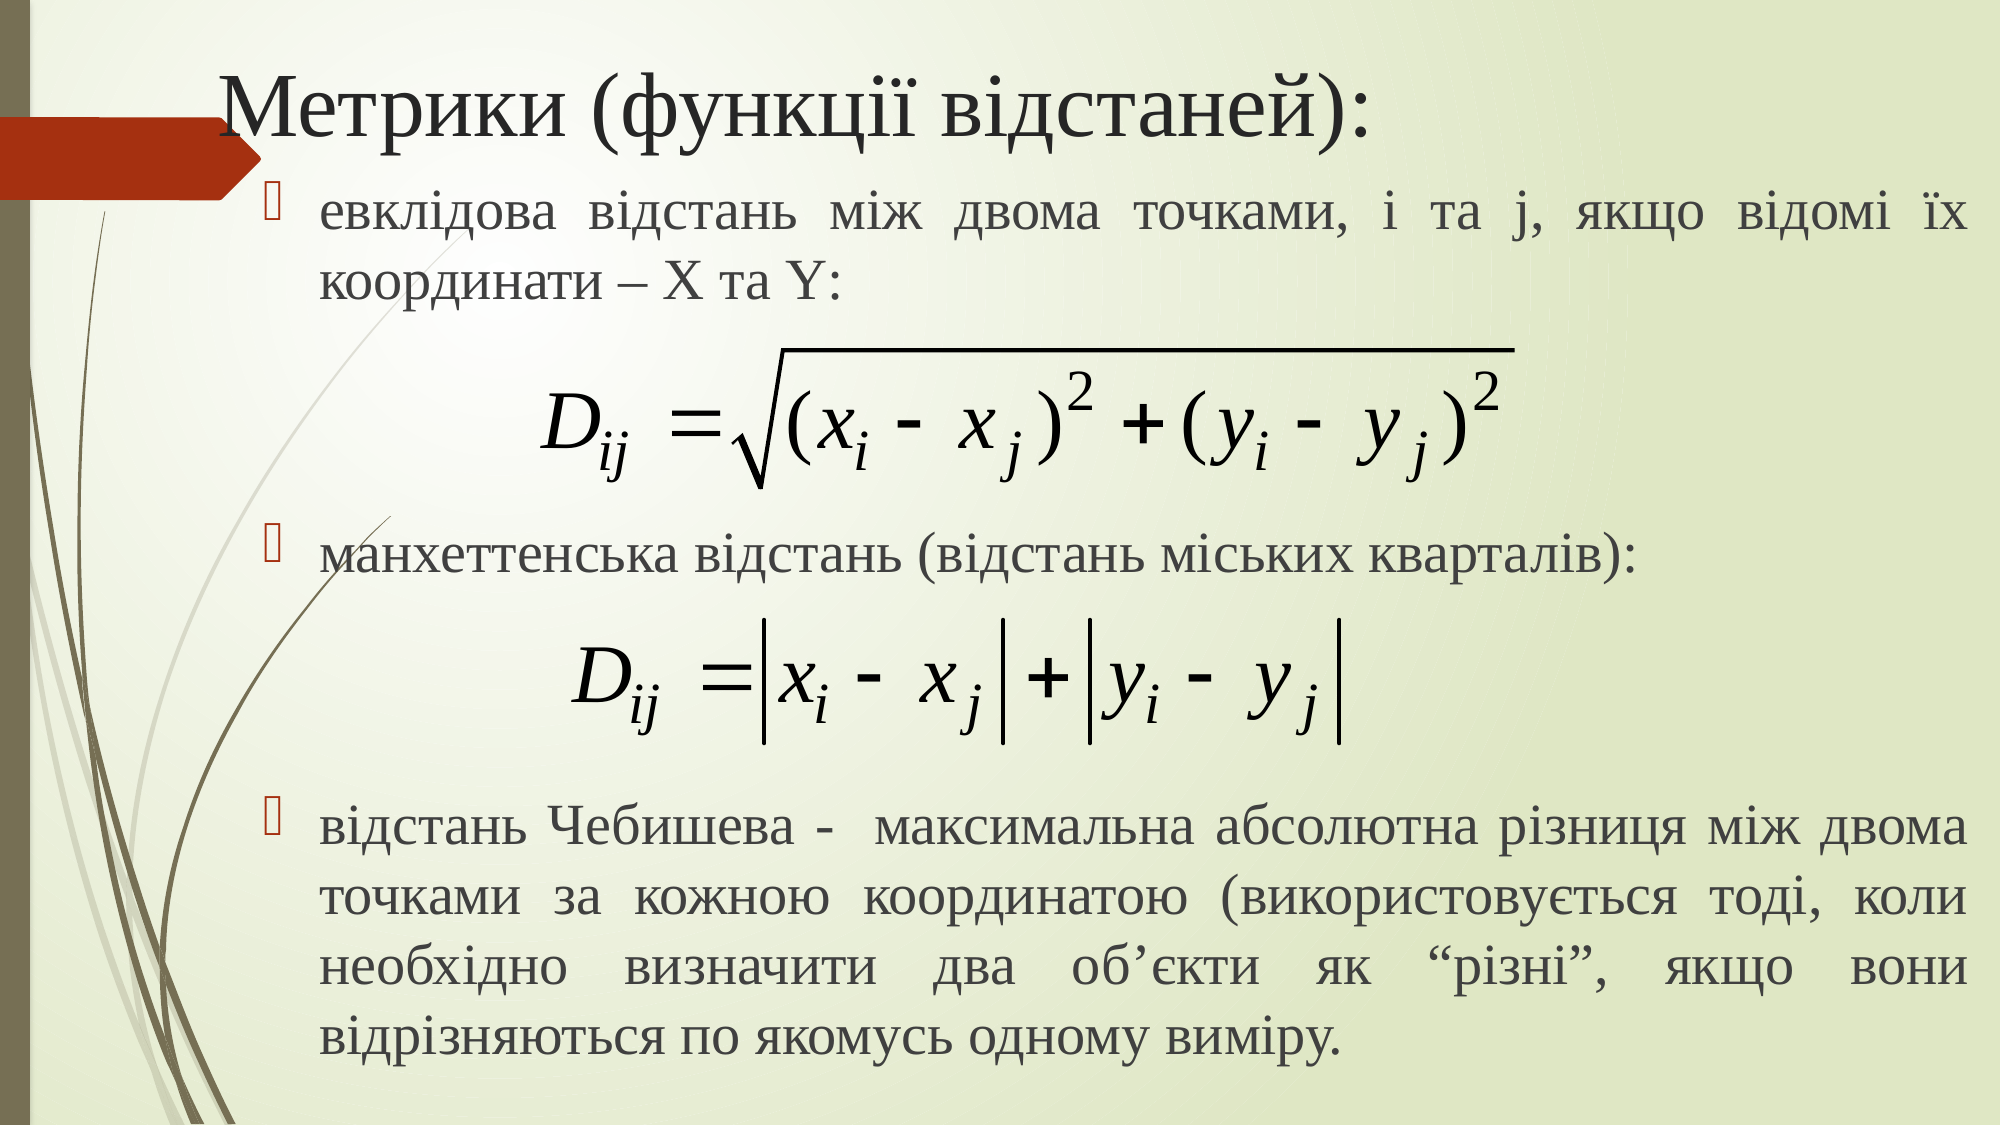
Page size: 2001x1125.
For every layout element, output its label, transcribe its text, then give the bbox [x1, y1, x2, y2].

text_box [523, 323, 1533, 507]
list евклідова відстань між двома точками, i та j, якщо відомі їх координати – X та Y: манхеттенська відстань (відстань міських кварталів): відстань Чебишева - максимальна абсолютна різниця між двома точками за кожною координатою (використовується тоді, коли необхідно визначити два об’єкти як “різні”, якщо вони відрізняються по якомусь одному виміру. [247, 163, 1984, 1104]
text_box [554, 602, 1364, 761]
title Метрики (функції відстаней): [202, 37, 2000, 166]
